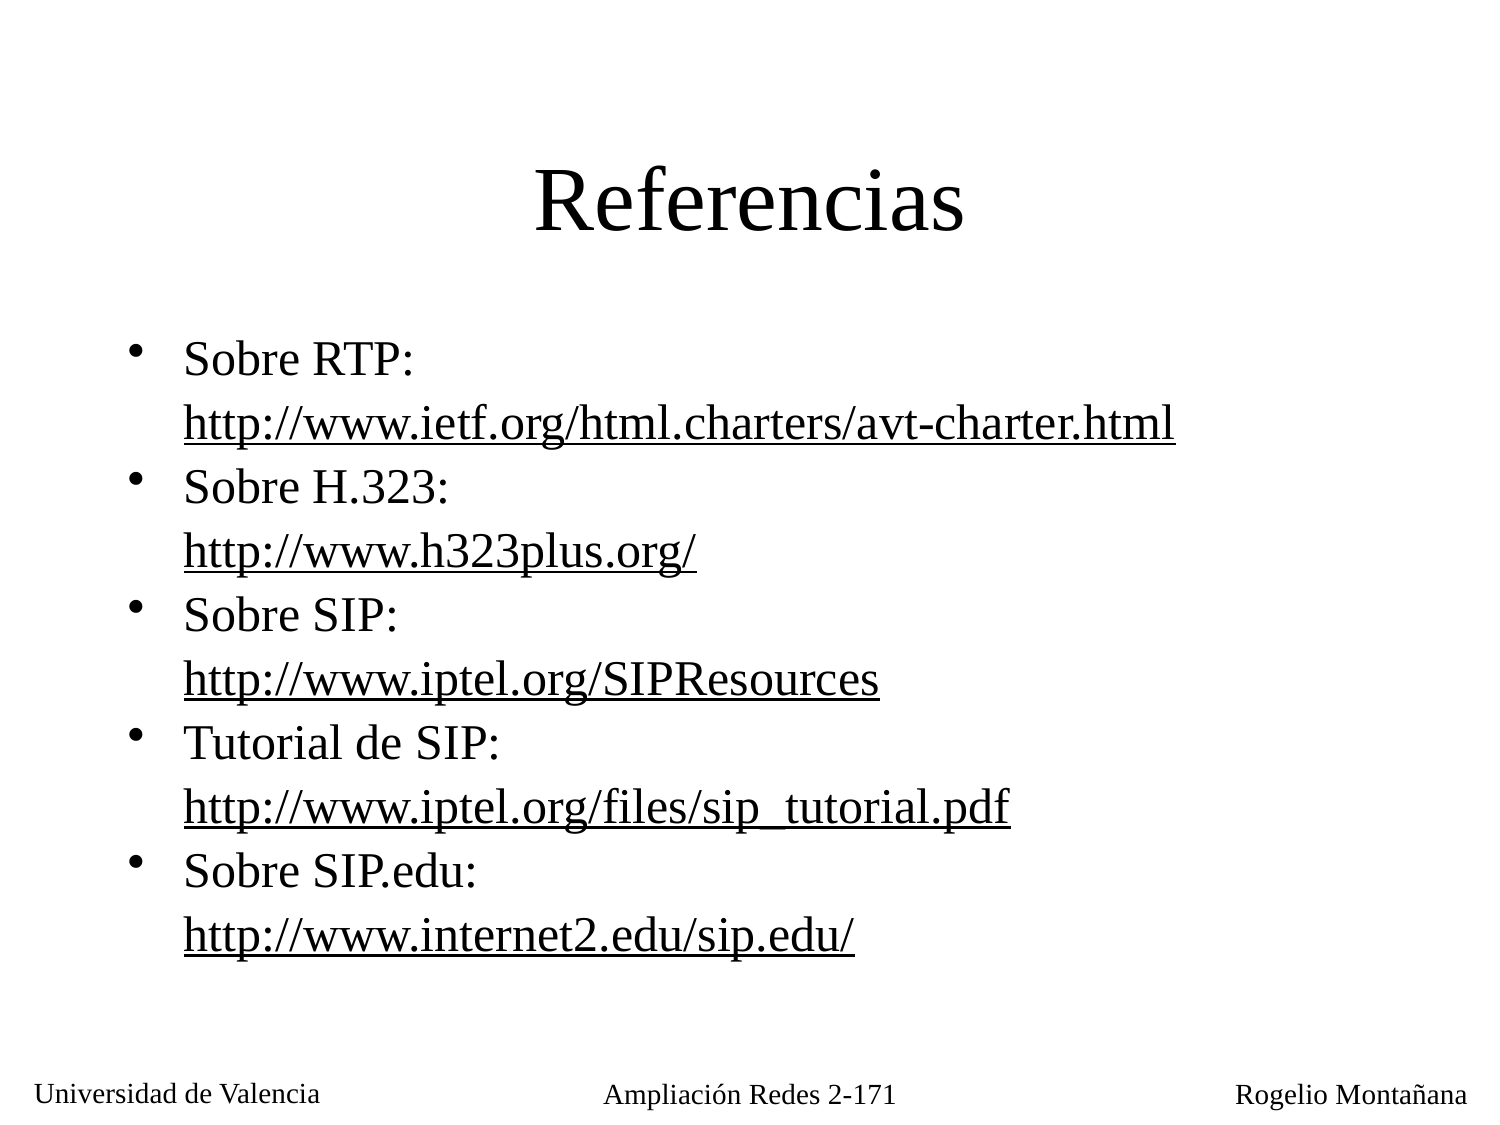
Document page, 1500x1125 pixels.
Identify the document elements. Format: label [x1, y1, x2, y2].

slide_number [584, 1067, 916, 1116]
list [112, 324, 1388, 1001]
title [112, 99, 1388, 288]
